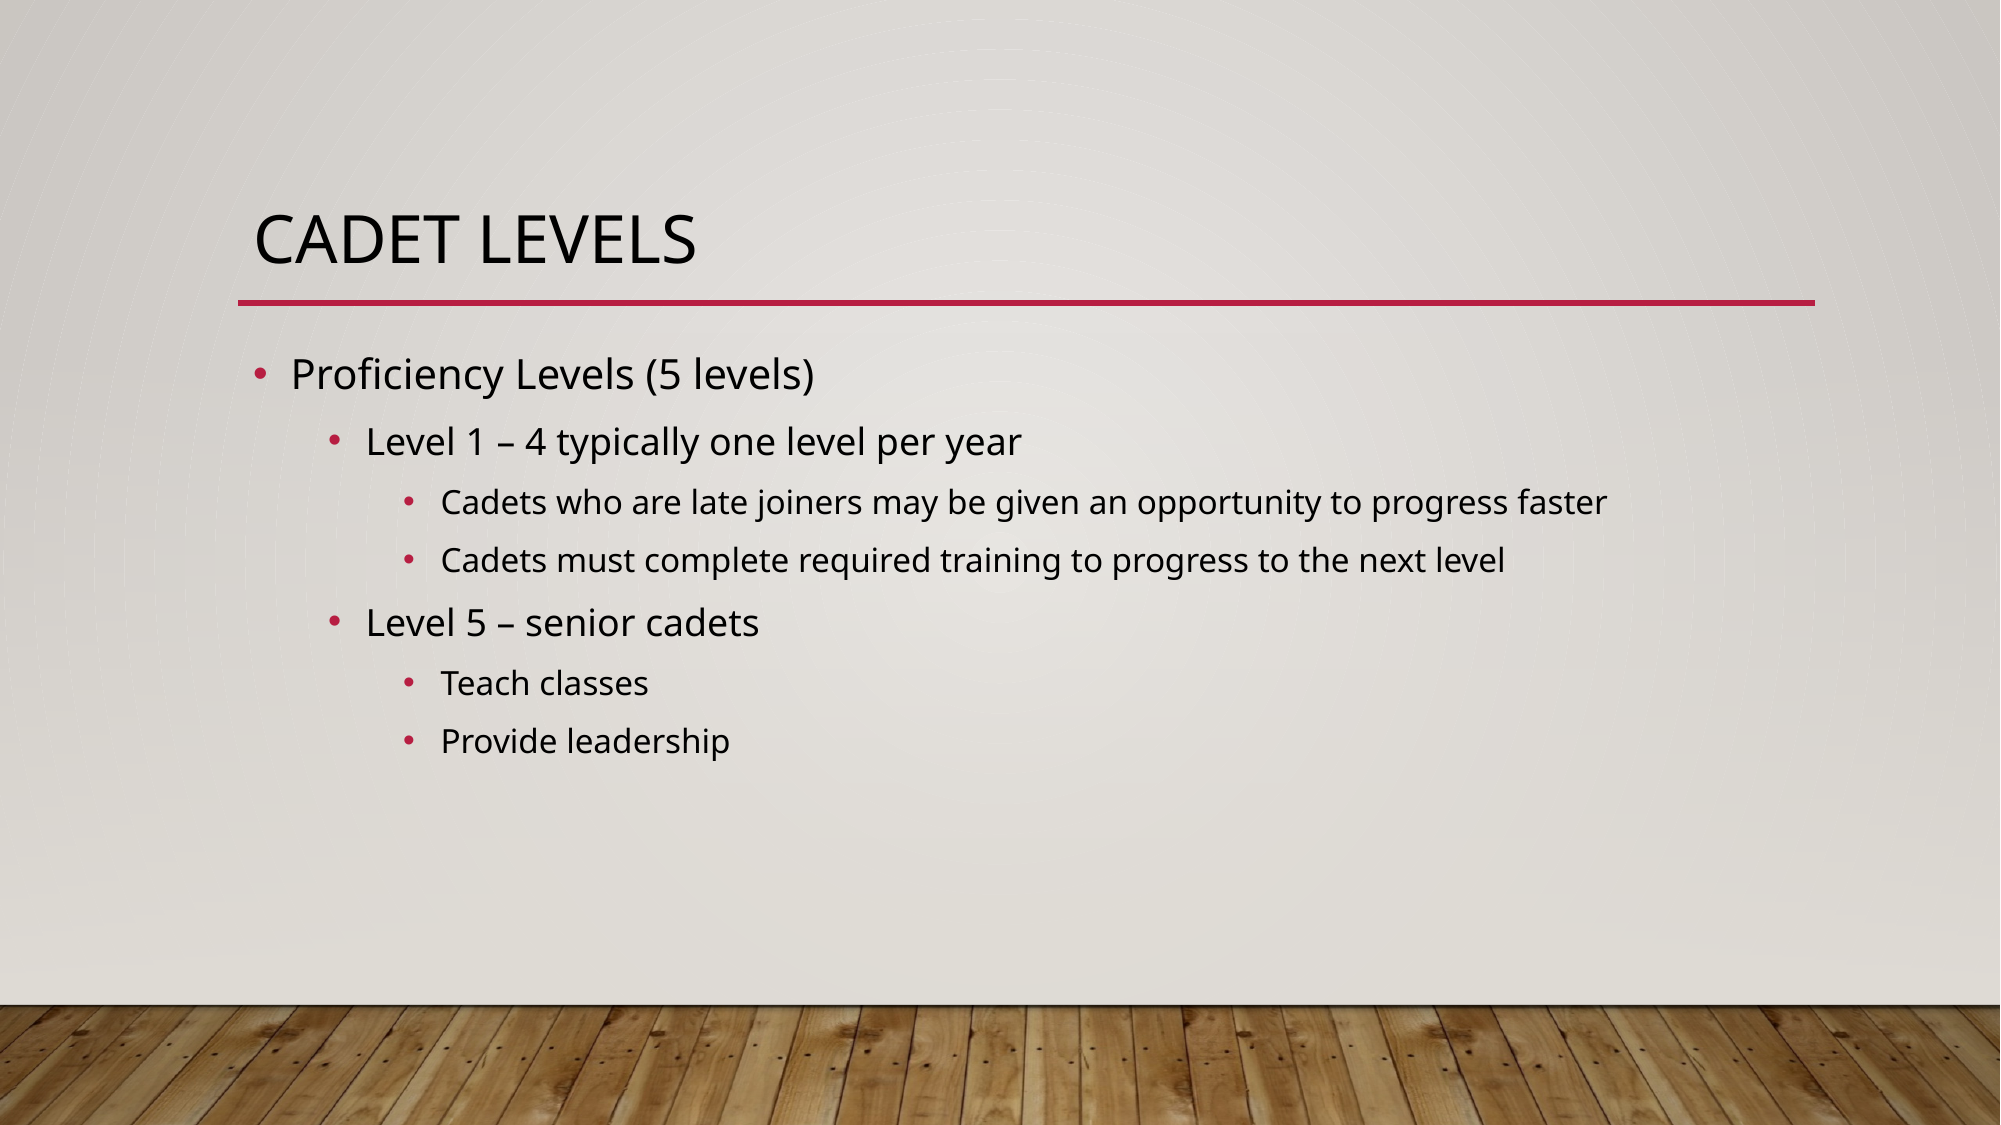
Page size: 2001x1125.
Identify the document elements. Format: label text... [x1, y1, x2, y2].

picture [0, 1005, 2000, 1125]
title Cadet Levels [238, 198, 1814, 330]
list Proficiency Levels (5 levels) Level 1 – 4 typically one level per year Cadets who are late joiners may be given an opportunity to progress faster Cadets must complete required training to progress to the next level Level 5 – senior cadets Teach classes Provide leadership [238, 330, 1814, 897]
